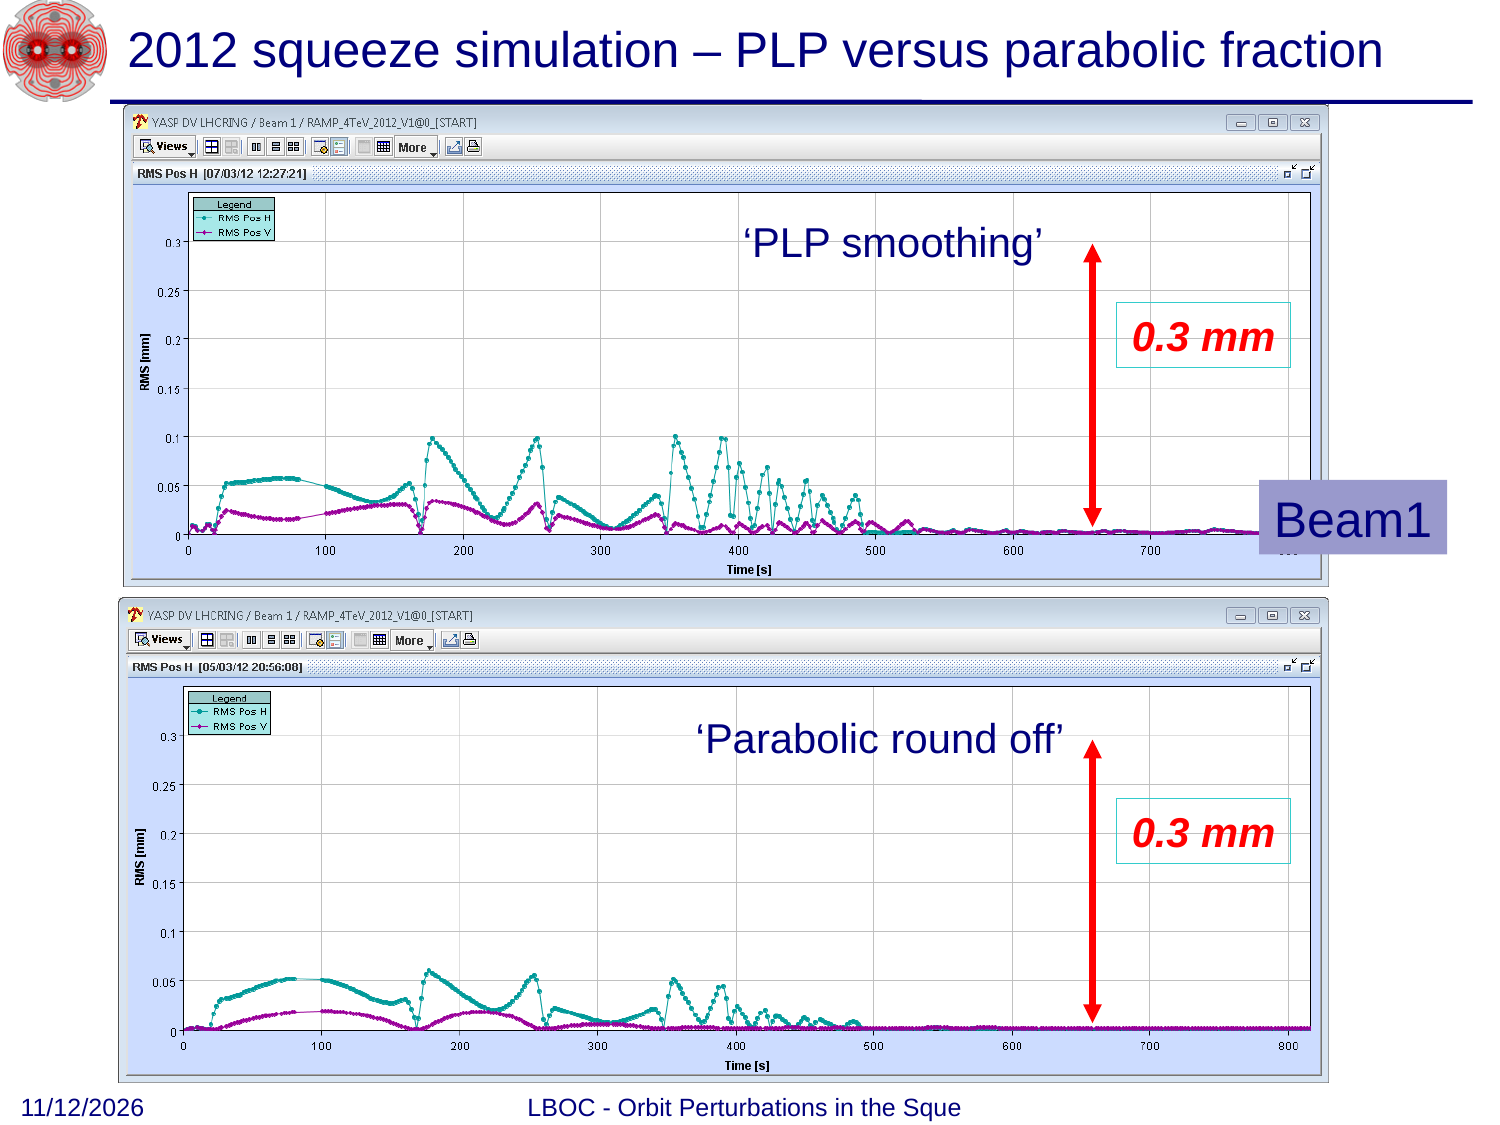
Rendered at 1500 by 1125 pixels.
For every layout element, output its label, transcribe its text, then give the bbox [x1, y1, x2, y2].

picture [0, 0, 108, 103]
title 2012 squeeze simulation – PLP versus parabolic fraction [111, 3, 1463, 91]
picture [123, 104, 1330, 588]
picture [117, 597, 1330, 1083]
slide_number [5, 1085, 356, 1125]
footer LBOC - Orbit Perturbations in the Squeeze [512, 1090, 988, 1125]
text_box Beam1 [1335, 479, 1448, 555]
